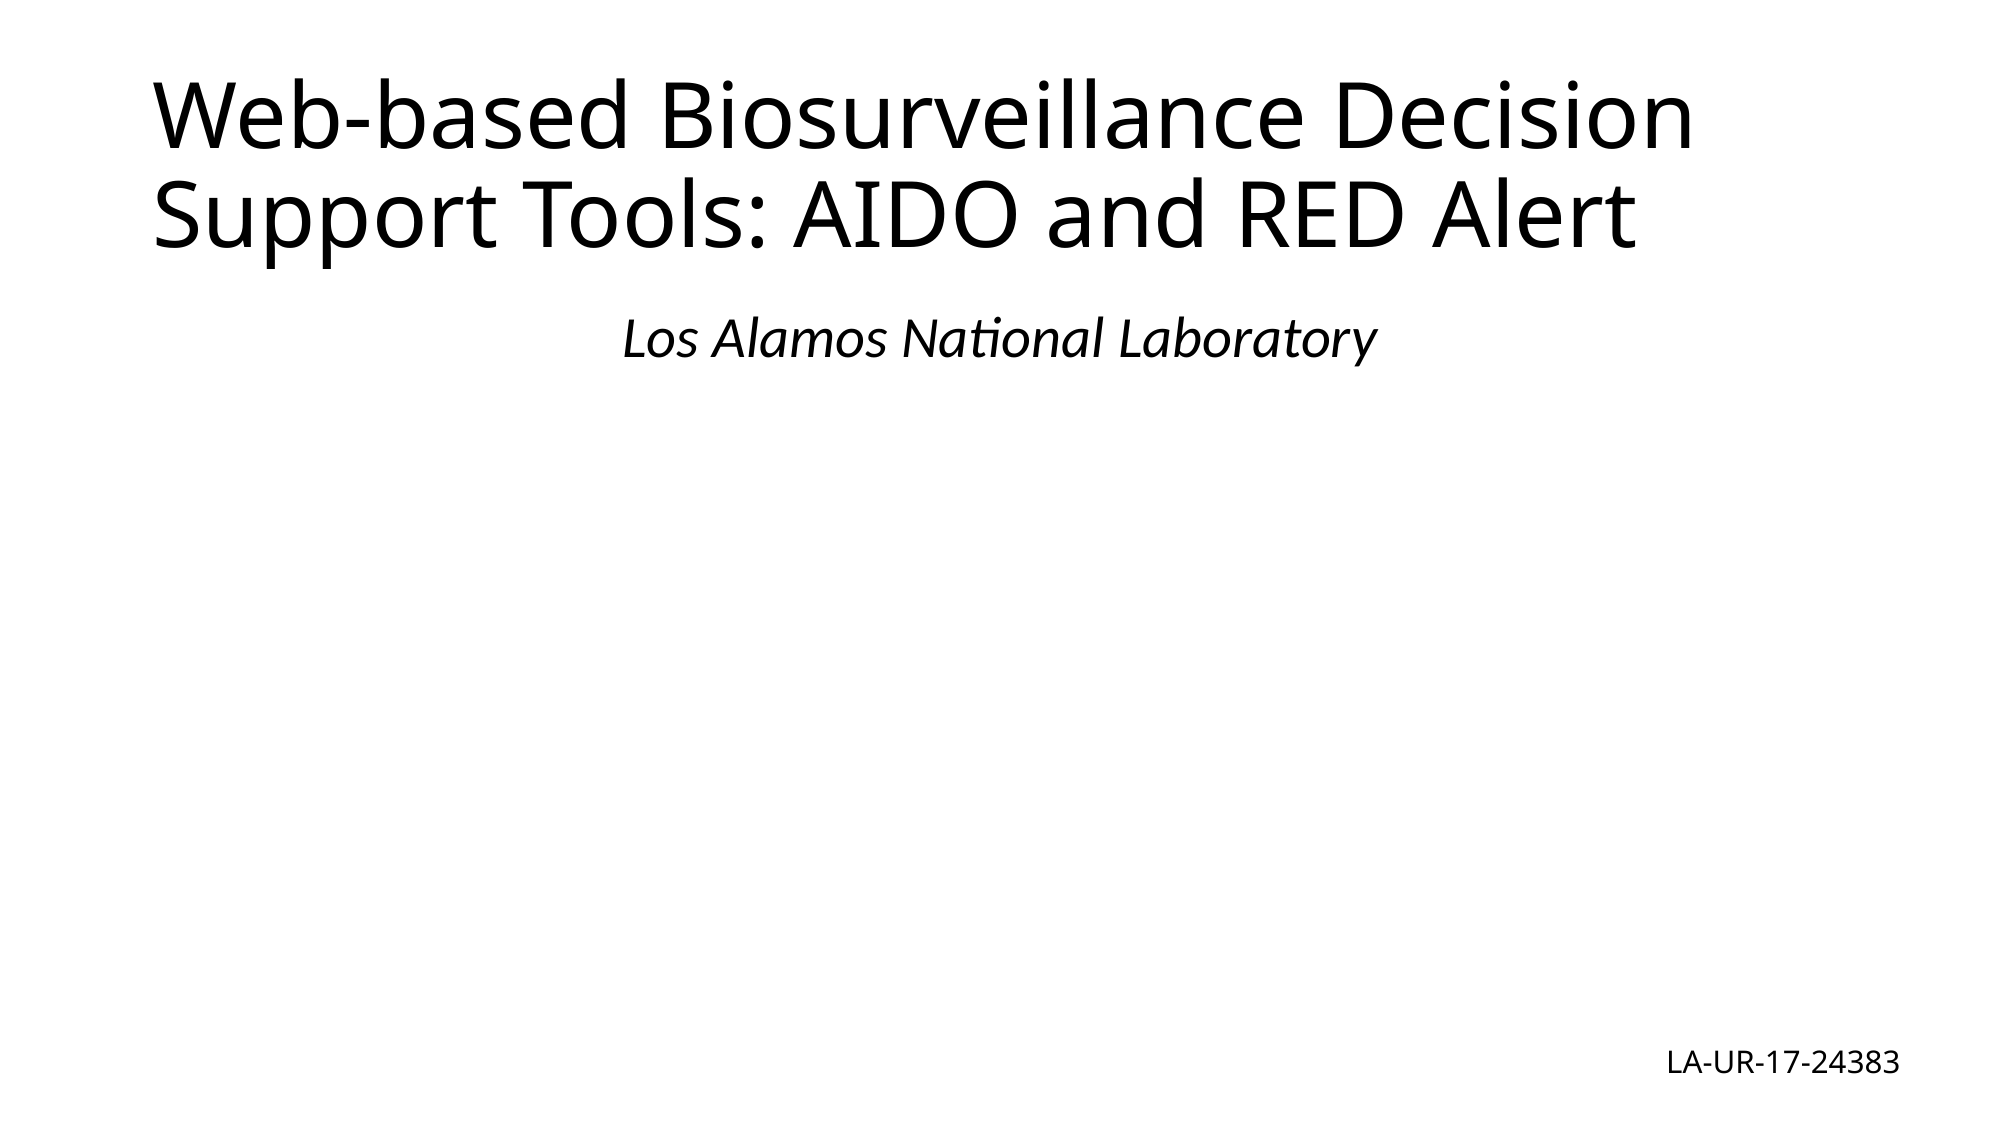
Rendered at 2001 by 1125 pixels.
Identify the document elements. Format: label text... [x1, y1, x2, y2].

title Web-based Biosurveillance Decision Support Tools: AIDO and RED Alert [137, 59, 1863, 278]
text_box LA-UR-17-24383 [1651, 1035, 1916, 1088]
list Los Alamos National Laboratory [137, 299, 1863, 1014]
